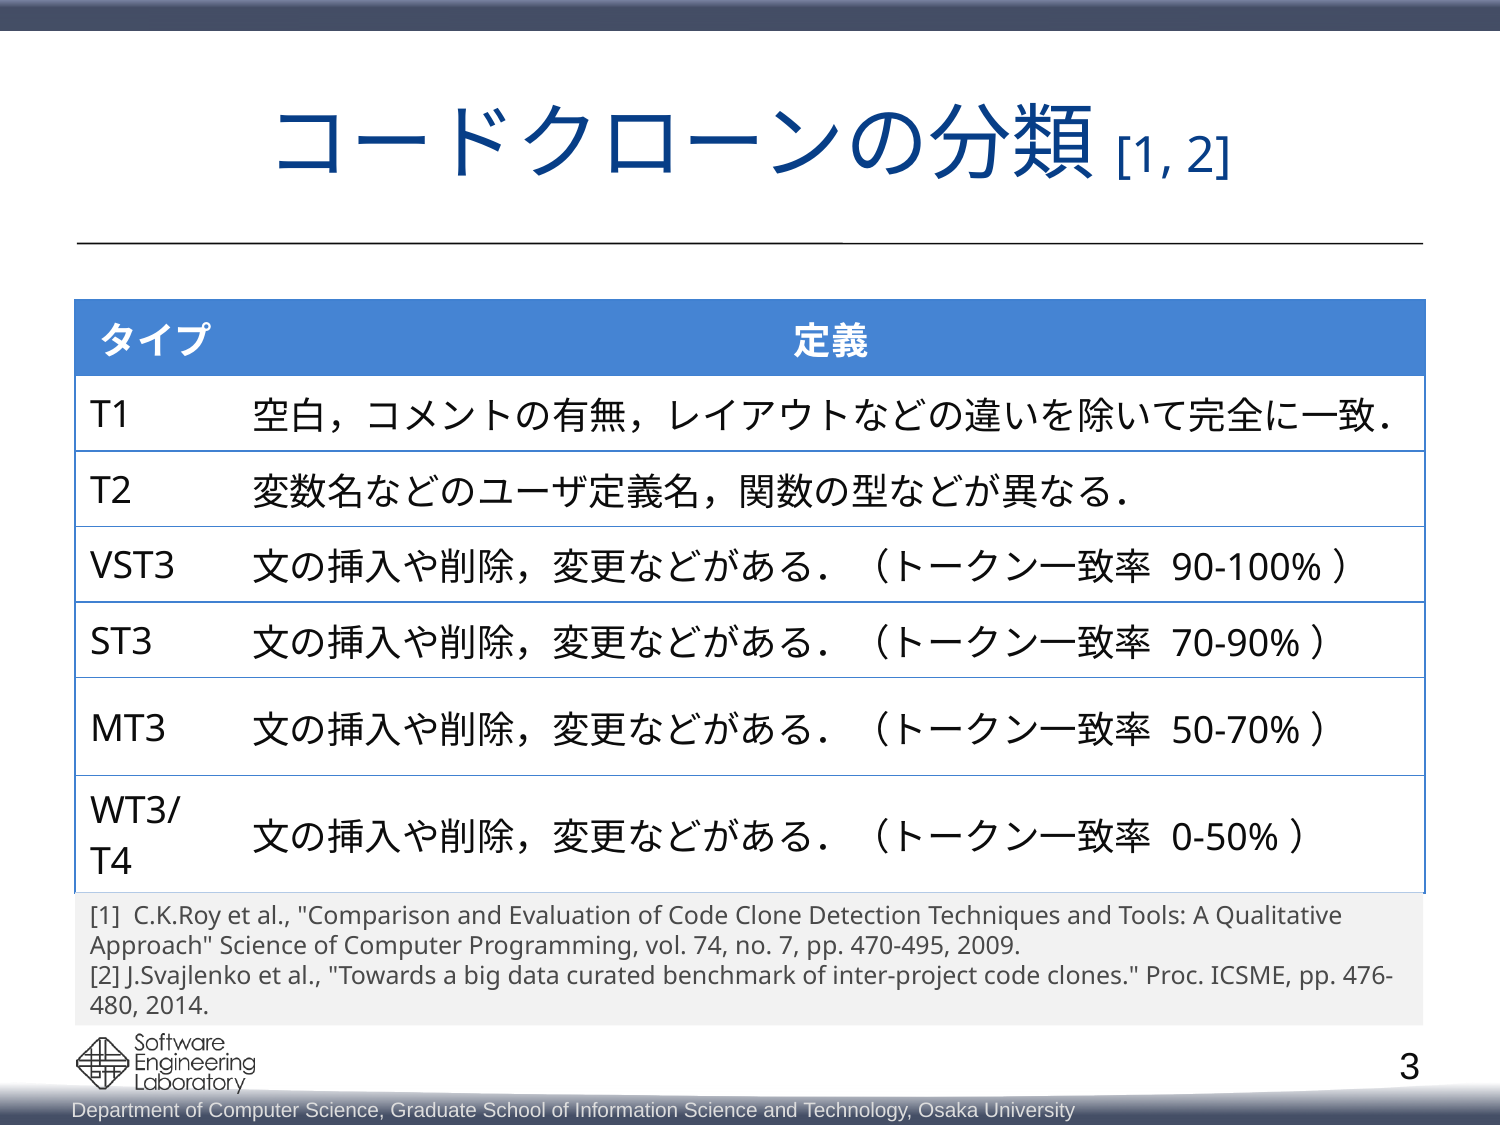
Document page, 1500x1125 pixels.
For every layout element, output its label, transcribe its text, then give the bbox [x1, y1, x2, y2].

title コードクローンの分類[1, 2] [74, 44, 1424, 233]
table_cell 文の挿入や削除，変更などがある．（トークン一致率 0-50%） [237, 776, 1424, 890]
table_cell T2 [76, 452, 237, 526]
table_header タイプ [76, 301, 237, 375]
table_cell T1 [76, 376, 237, 450]
table_cell WT3/T4 [76, 776, 237, 890]
table_cell 変数名などのユーザ定義名，関数の型などが異なる． [237, 452, 1424, 526]
picture [0, 1033, 1500, 1125]
table_header 定義 [237, 301, 1424, 375]
text_box [1] C.K.Roy et al., "Comparison and Evaluation of Code Clone Detection Techniques and Tools: A Qualitative Approach" Science of Computer Programming, vol. 74, no. 7, pp. 470-495, 2009. [2] J.Svajlenko et al., "Towards a big data curated benchmark of inter-project code clones." Proc. ICSME, pp. 476-480, 2014. [73, 890, 1425, 1028]
table_cell 空白，コメントの有無，レイアウトなどの違いを除いて完全に一致． [237, 376, 1424, 450]
table_cell ST3 [76, 603, 237, 677]
table_cell 文の挿入や削除，変更などがある．（トークン一致率 90-100%） [237, 527, 1424, 601]
table_cell VST3 [76, 527, 237, 601]
picture [0, 0, 1500, 31]
table_cell MT3 [76, 678, 237, 775]
table_cell 文の挿入や削除，変更などがある．（トークン一致率 50-70%） [237, 678, 1424, 775]
slide_number 3 [1246, 1034, 1436, 1083]
table_cell 文の挿入や削除，変更などがある．（トークン一致率 70-90%） [237, 603, 1424, 677]
